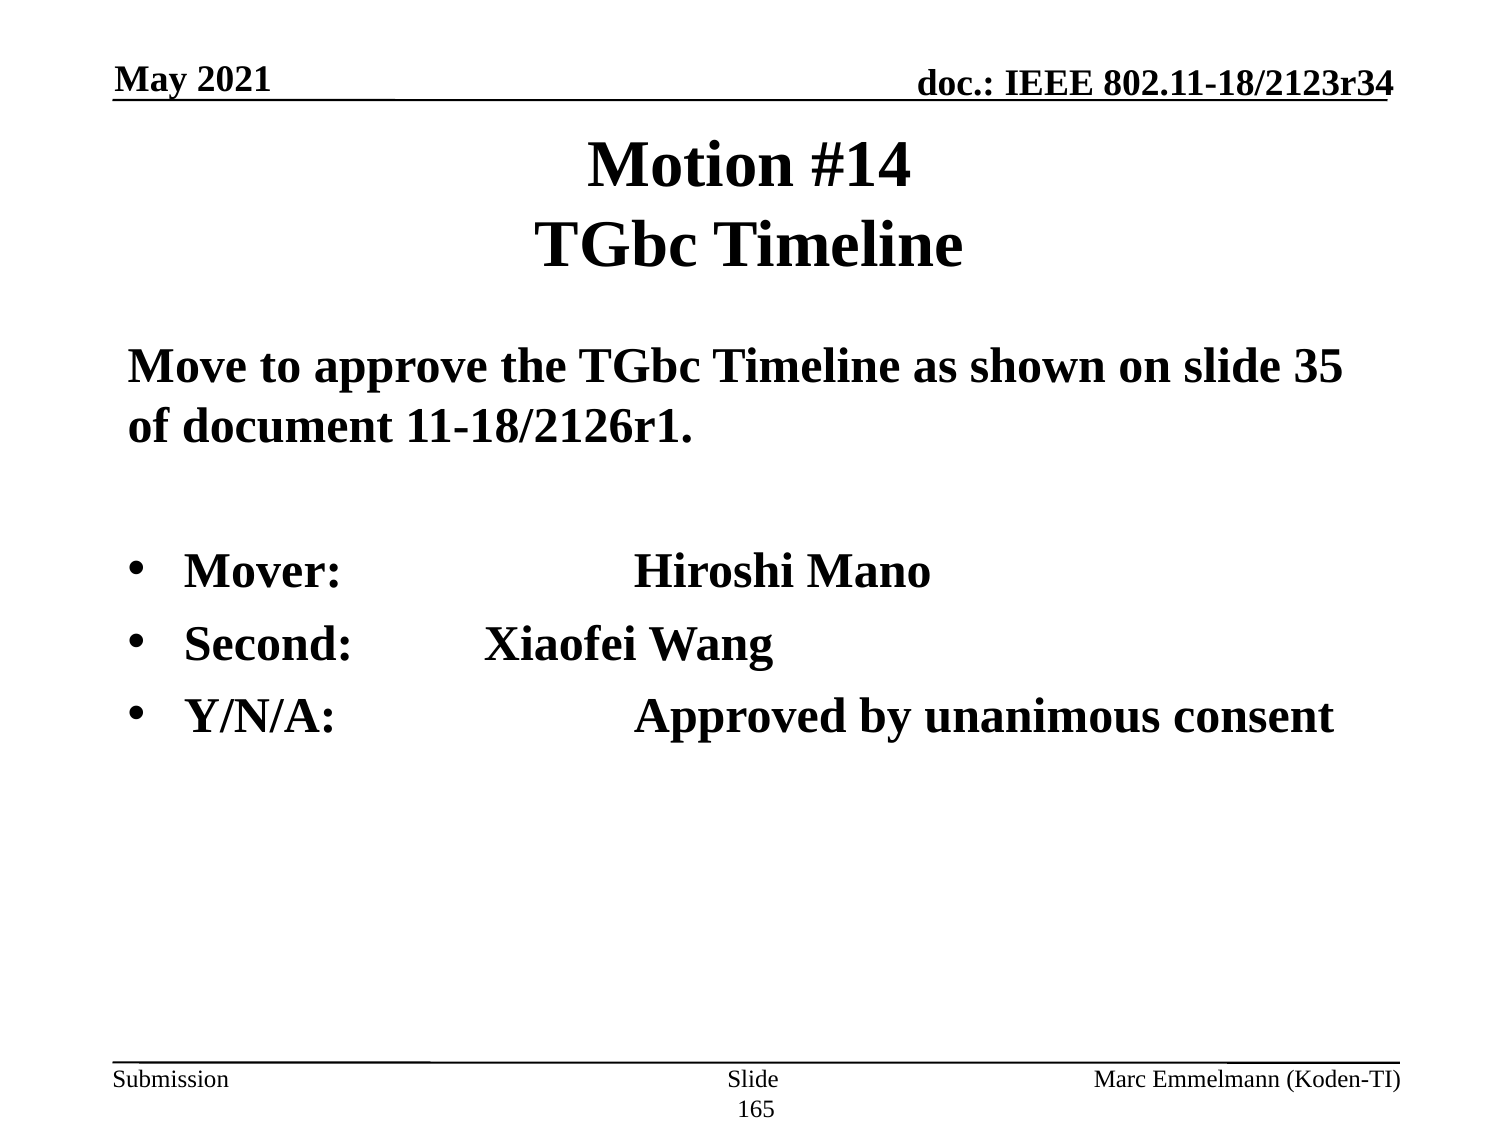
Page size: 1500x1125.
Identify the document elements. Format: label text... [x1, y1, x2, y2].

list Move to approve the TGbc Timeline as shown on slide 35 of document 11-18/2126r1. Mover: Hiroshi Mano Second: Xiaofei Wang Y/N/A: Approved by unanimous consent [112, 324, 1388, 1000]
footer Marc Emmelmann (Koden-TI) [878, 1061, 1402, 1093]
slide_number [114, 54, 423, 100]
slide_number Slide 165 [712, 1061, 800, 1123]
title Motion #14 TGbc Timeline [112, 112, 1388, 288]
